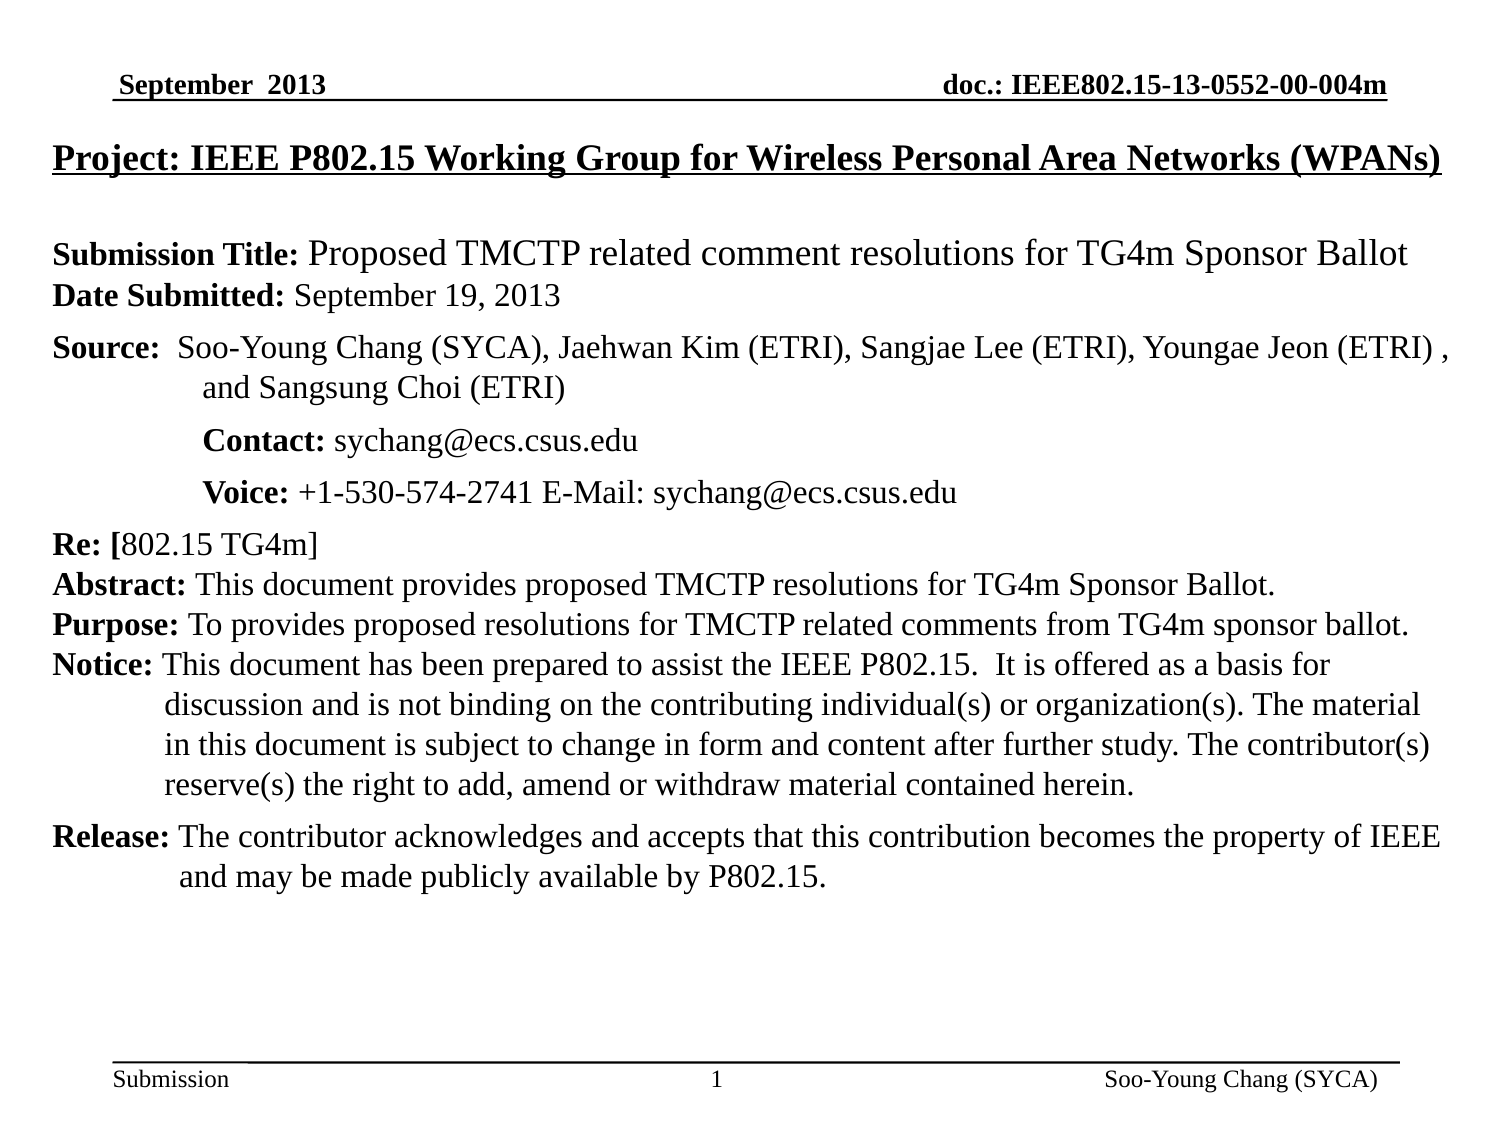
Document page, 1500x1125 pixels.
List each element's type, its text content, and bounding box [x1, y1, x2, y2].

text_box Project: IEEE P802.15 Working Group for Wireless Personal Area Networks (WPANs) Submission Title: Proposed TMCTP related comment resolutions for TG4m Sponsor Ballot Date Submitted: September 19, 2013 Source: Soo-Young Chang (SYCA), Jaehwan Kim (ETRI), Sangjae Lee (ETRI), Youngae Jeon (ETRI) , and Sangsung Choi (ETRI) Contact: sychang@ecs.csus.edu Voice: +1-530-574-2741 E-Mail: sychang@ecs.csus.edu Re: [802.15 TG4m] Abstract: This document provides proposed TMCTP resolutions for TG4m Sponsor Ballot. Purpose: To provides proposed resolutions for TMCTP related comments from TG4m sponsor ballot. Notice: This document has been prepared to assist the IEEE P802.15. It is offered as a basis for discussion and is not binding on the contributing individual(s) or organization(s). The material in this document is subject to change in form and content after further study. The contributor(s) reserve(s) the right to add, amend or withdraw material contained herein. Release: The contributor acknowledges and accepts that this contribution becomes the property of IEEE and may be made publicly available by P802.15. [37, 125, 1471, 902]
